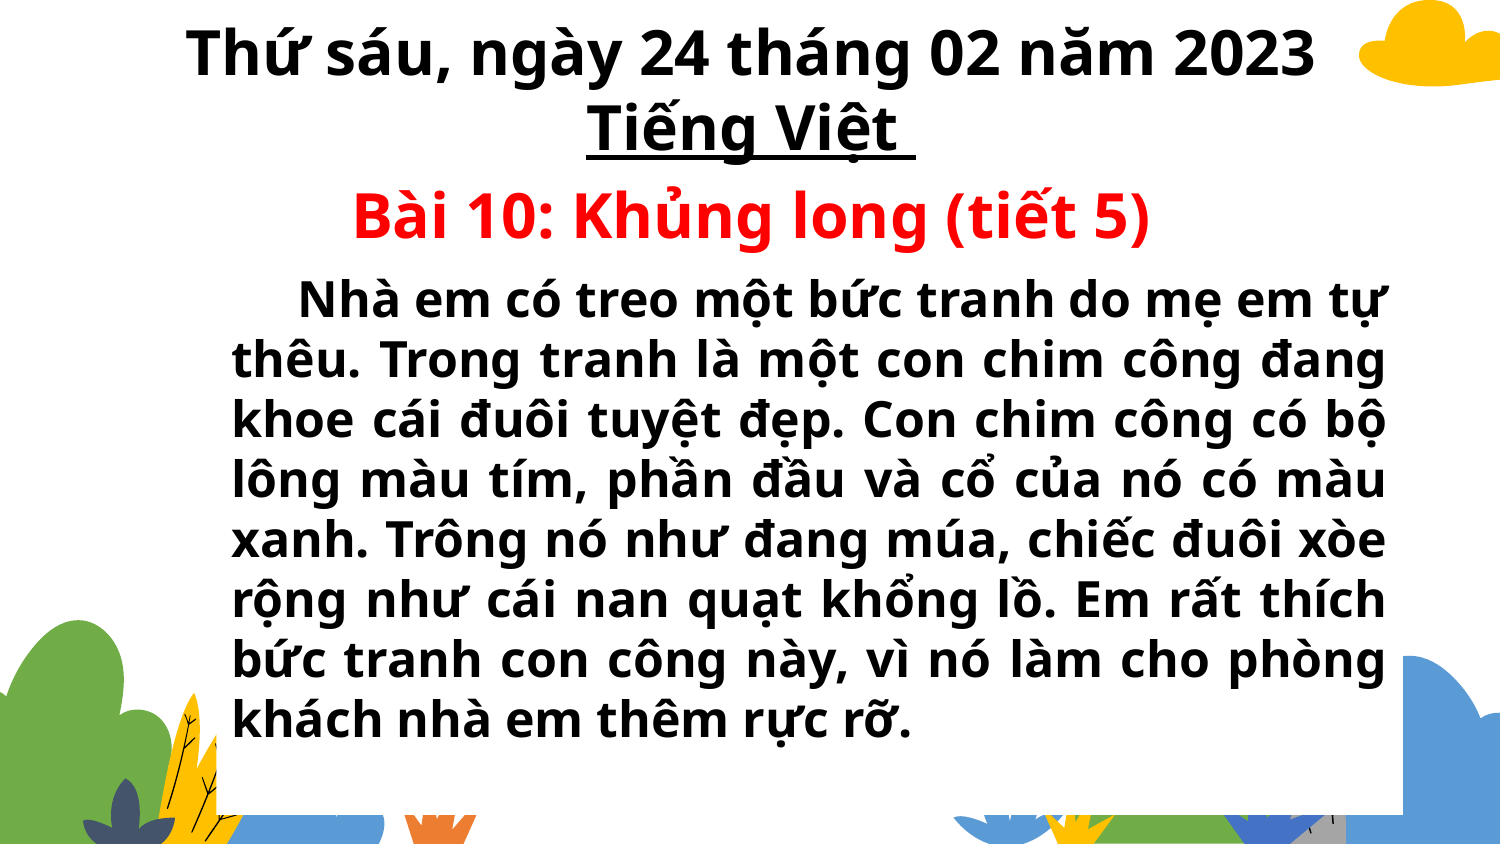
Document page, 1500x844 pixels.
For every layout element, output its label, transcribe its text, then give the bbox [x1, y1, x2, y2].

text_box Bài 10: Khủng long (tiết 5) [2, 131, 1500, 259]
text_box Nhà em có treo một bức tranh do mẹ em tự thêu. Trong tranh là một con chim công đang khoe cái đuôi tuyệt đẹp. Con chim công có bộ lông màu tím, phần đầu và cổ của nó có màu xanh. Trông nó như đang múa, chiếc đuôi xòe rộng như cái nan quạt khổng lồ. Em rất thích bức tranh con công này, vì nó làm cho phòng khách nhà em thêm rực rỡ. [216, 260, 1403, 815]
text_box Thứ sáu, ngày 24 tháng 02 năm 2023 Tiếng Việt [2, 5, 1500, 131]
